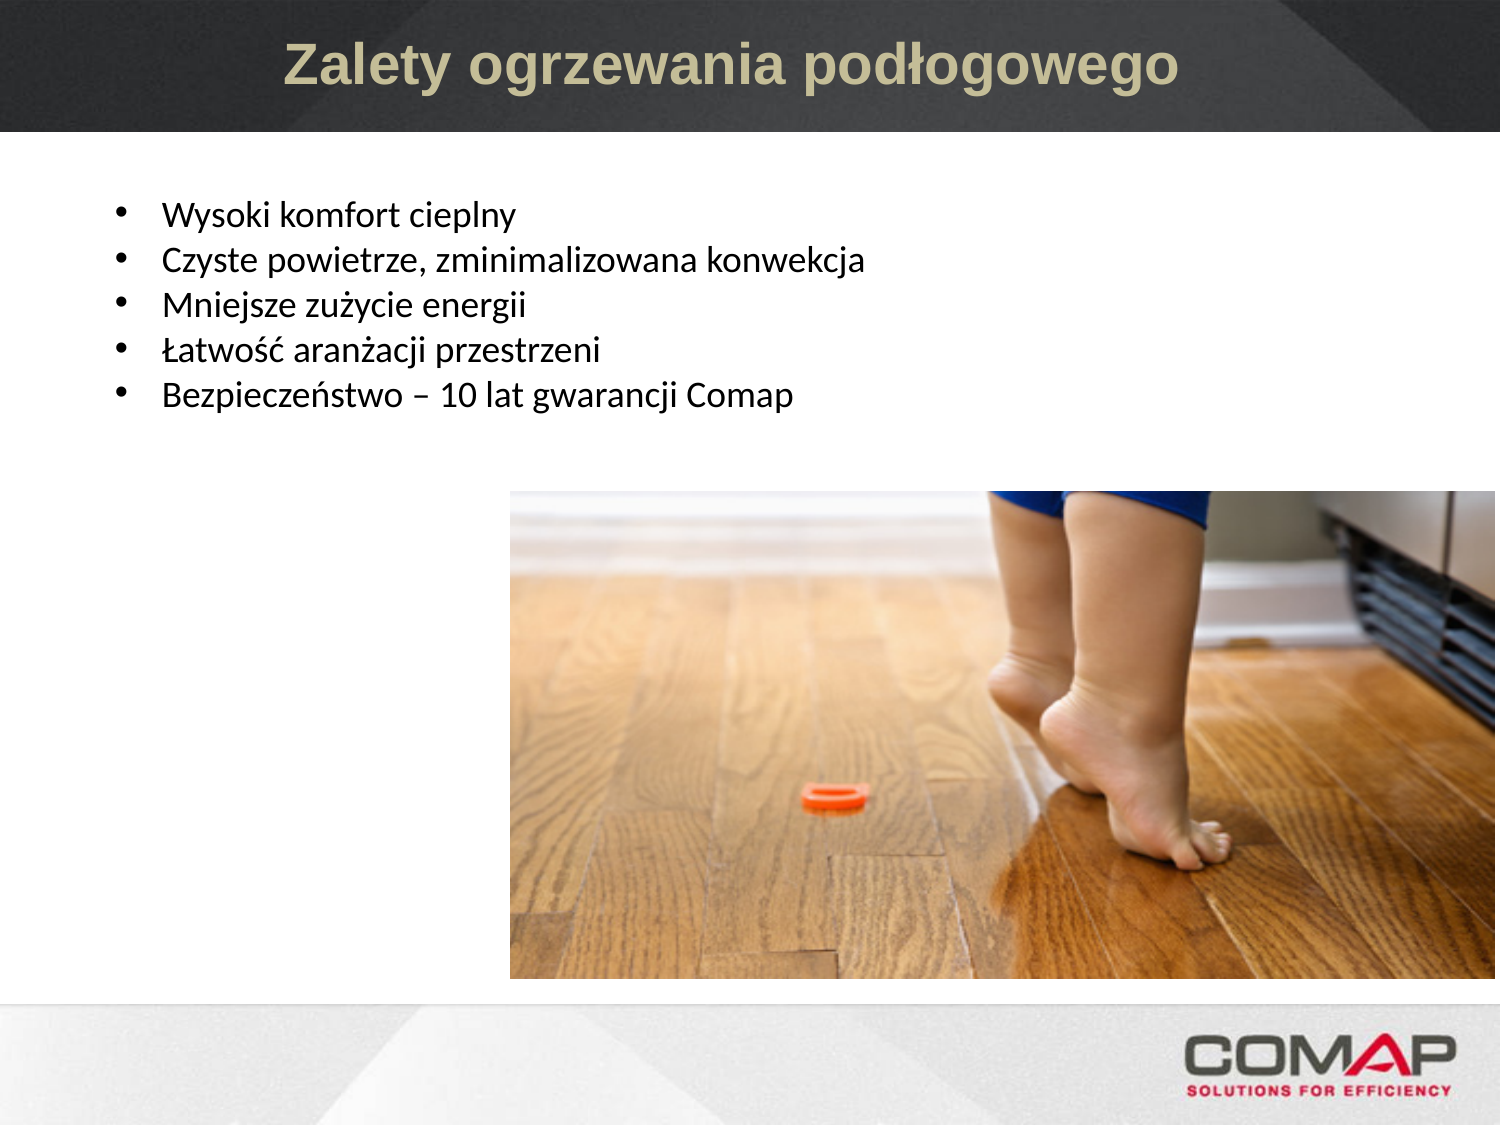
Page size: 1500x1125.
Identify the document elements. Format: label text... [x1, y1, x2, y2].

text_box Wysoki komfort cieplny Czyste powietrze, zminimalizowana konwekcja Mniejsze zużycie energii Łatwość aranżacji przestrzeni Bezpieczeństwo – 10 lat gwarancji Comap [100, 137, 1341, 647]
picture [0, 1004, 1500, 1125]
picture [0, 0, 1500, 132]
picture [510, 491, 1495, 979]
title Zalety ogrzewania podłogowego [88, 19, 1376, 127]
